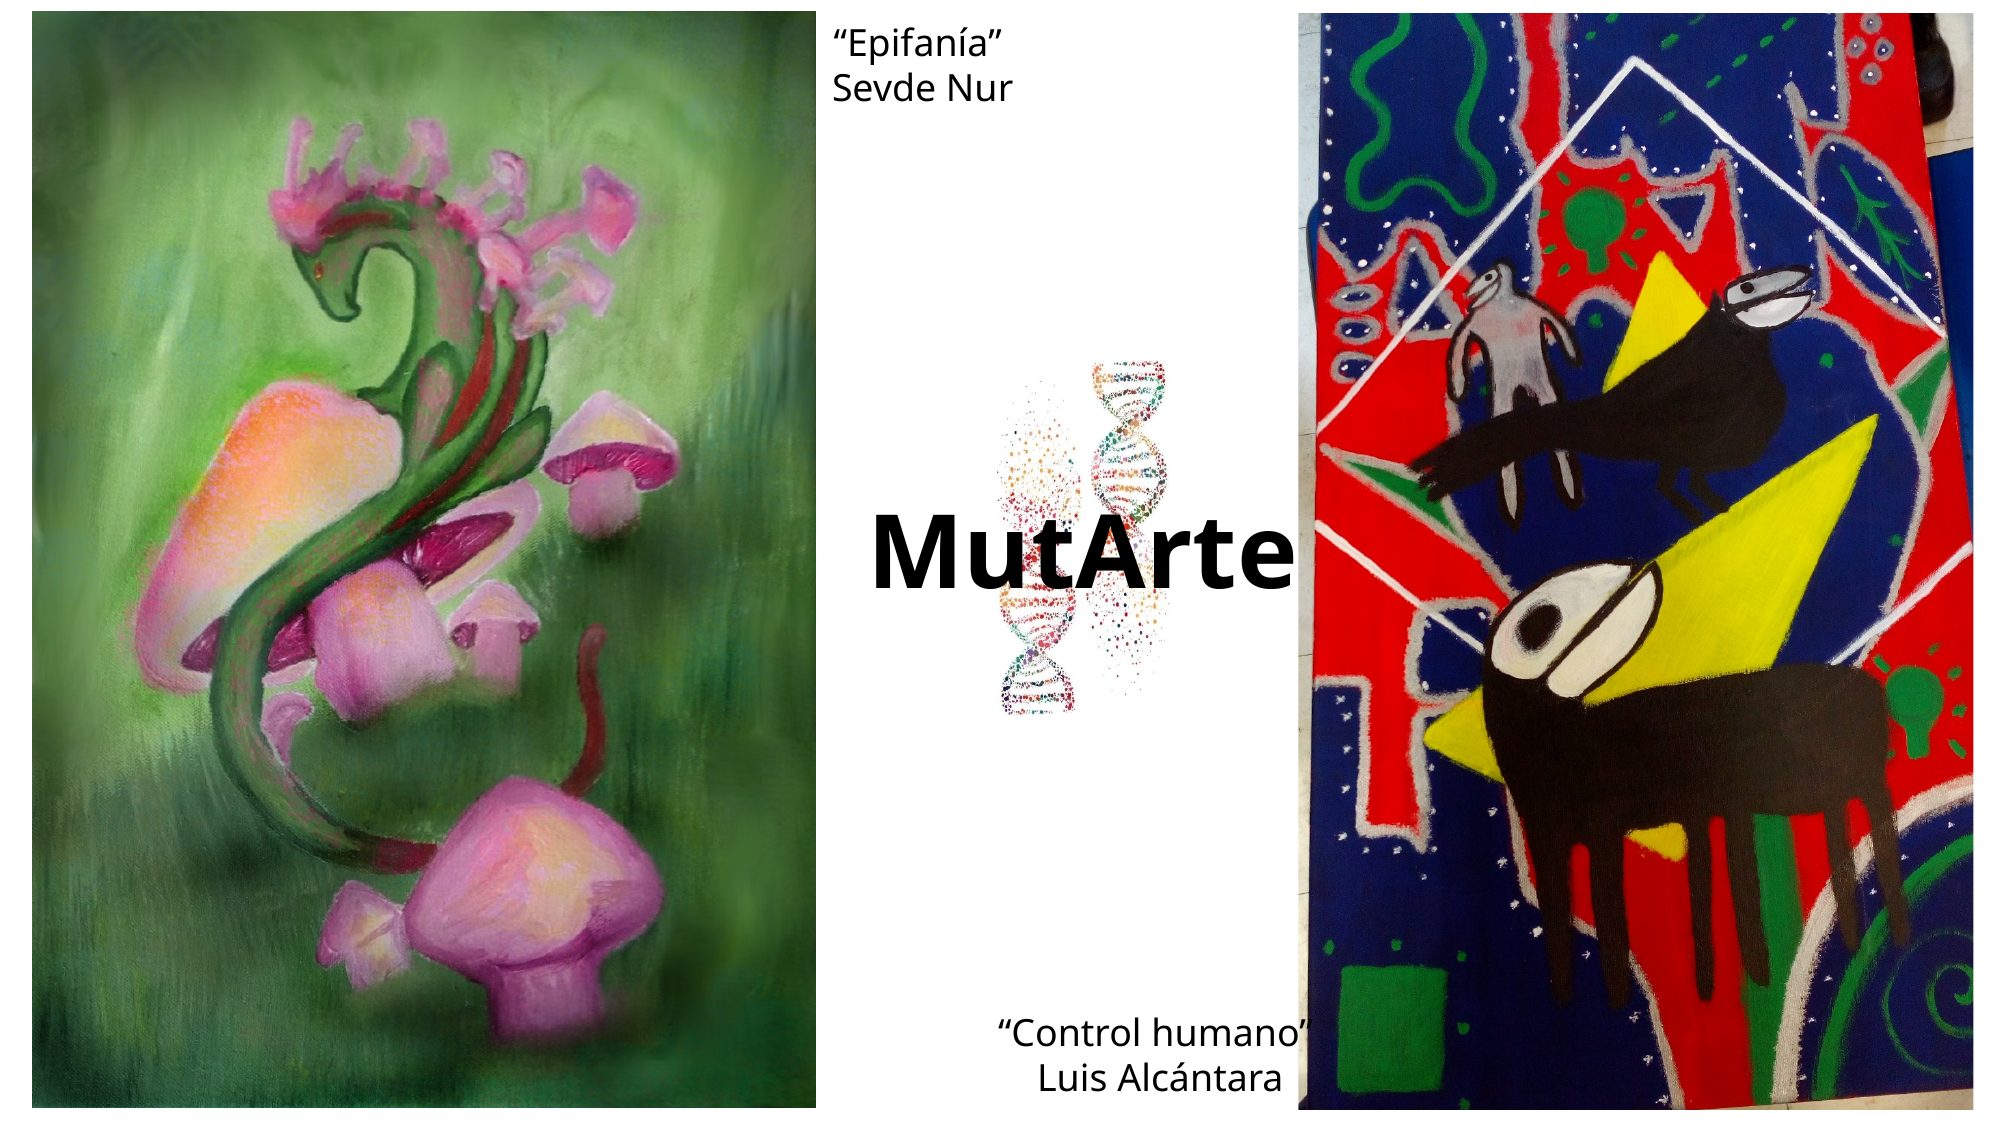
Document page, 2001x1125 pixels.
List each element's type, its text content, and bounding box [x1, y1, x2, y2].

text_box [841, 360, 1324, 715]
text_box “Epifanía” Sevde Nur [816, 11, 1145, 116]
text_box “Control humano” Luis Alcántara [939, 1001, 1298, 1107]
picture [32, 11, 816, 1108]
picture [1298, 13, 1974, 1110]
